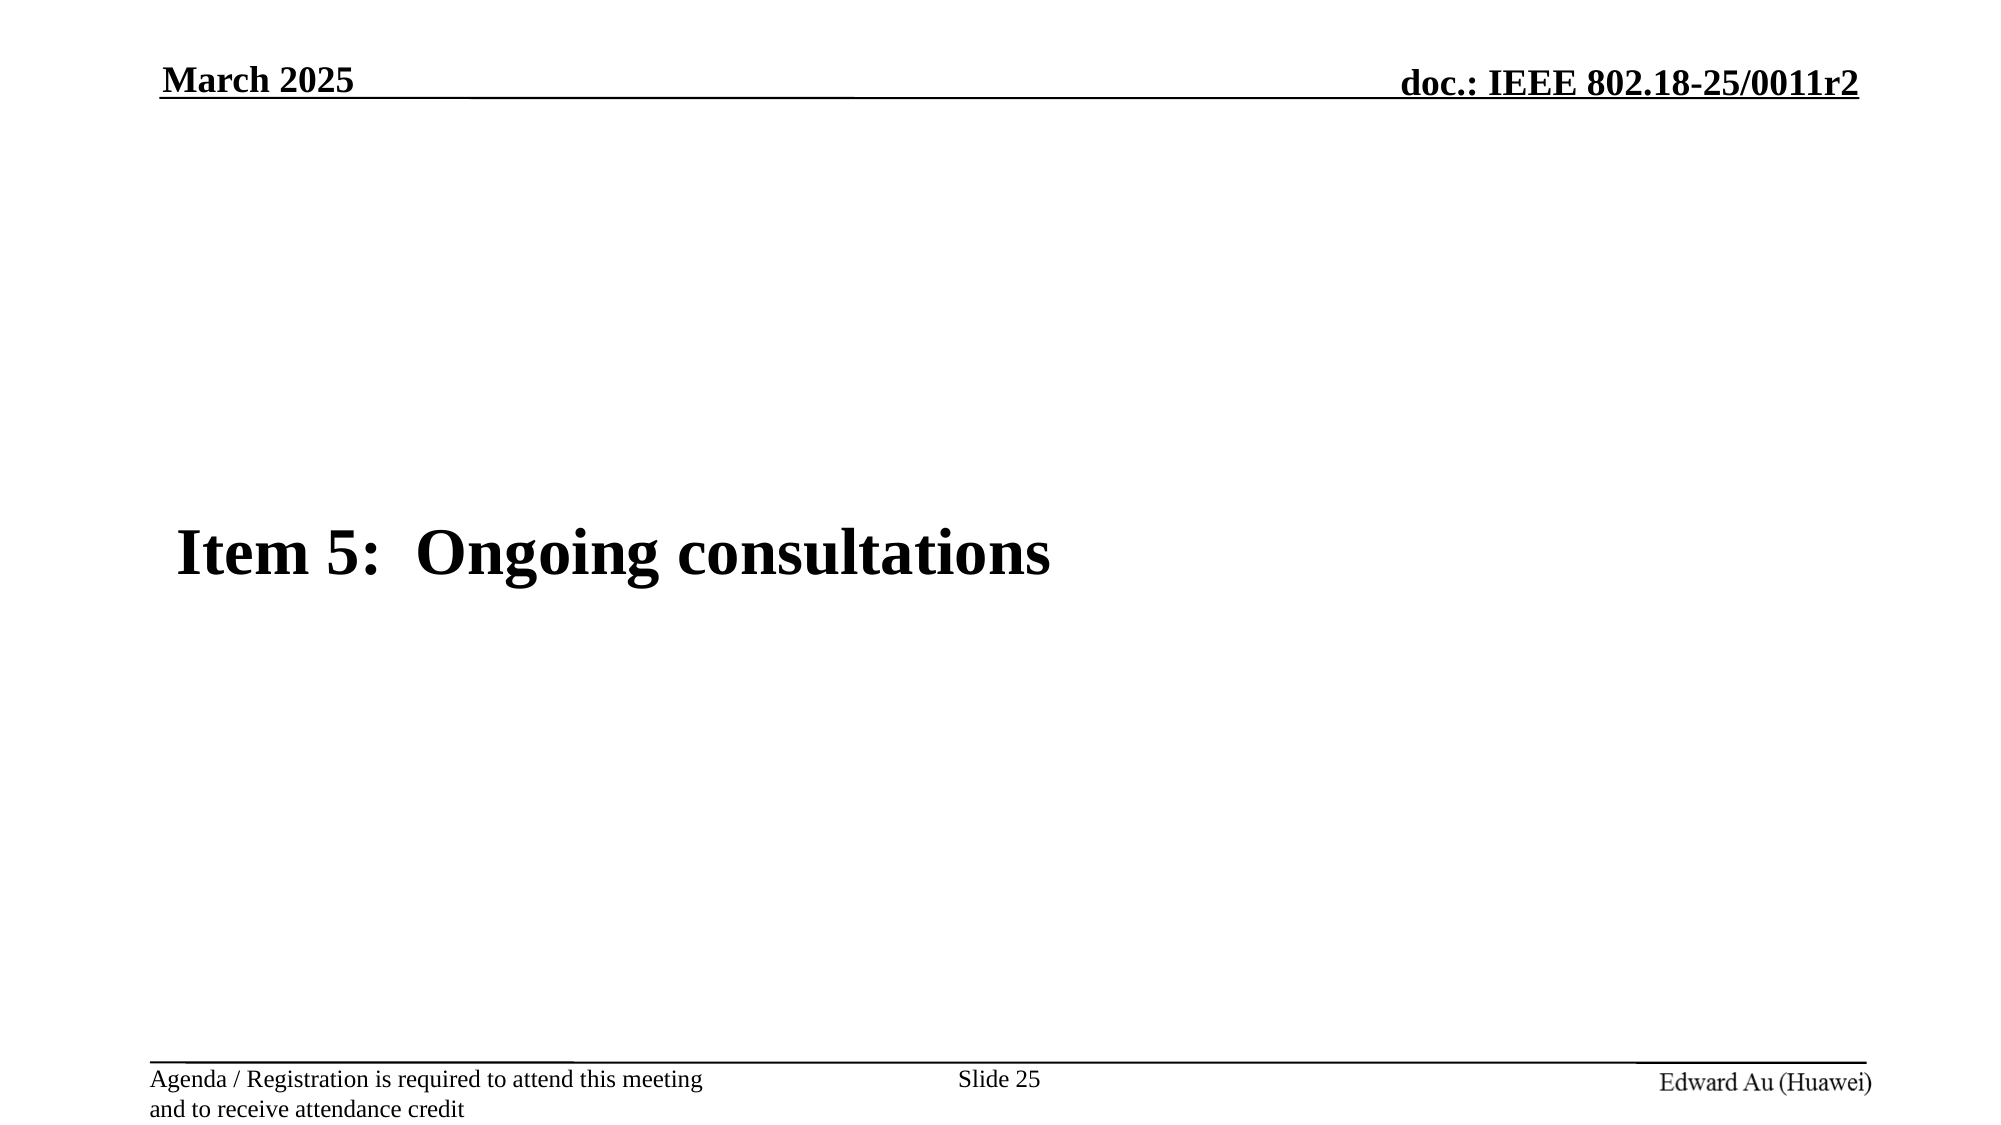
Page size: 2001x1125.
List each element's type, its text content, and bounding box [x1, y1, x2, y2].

slide_number Slide 25 [933, 1061, 1067, 1123]
picture [1174, 1058, 1887, 1113]
text_box Item 5: Ongoing consultations [162, 500, 1675, 675]
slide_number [161, 54, 526, 101]
